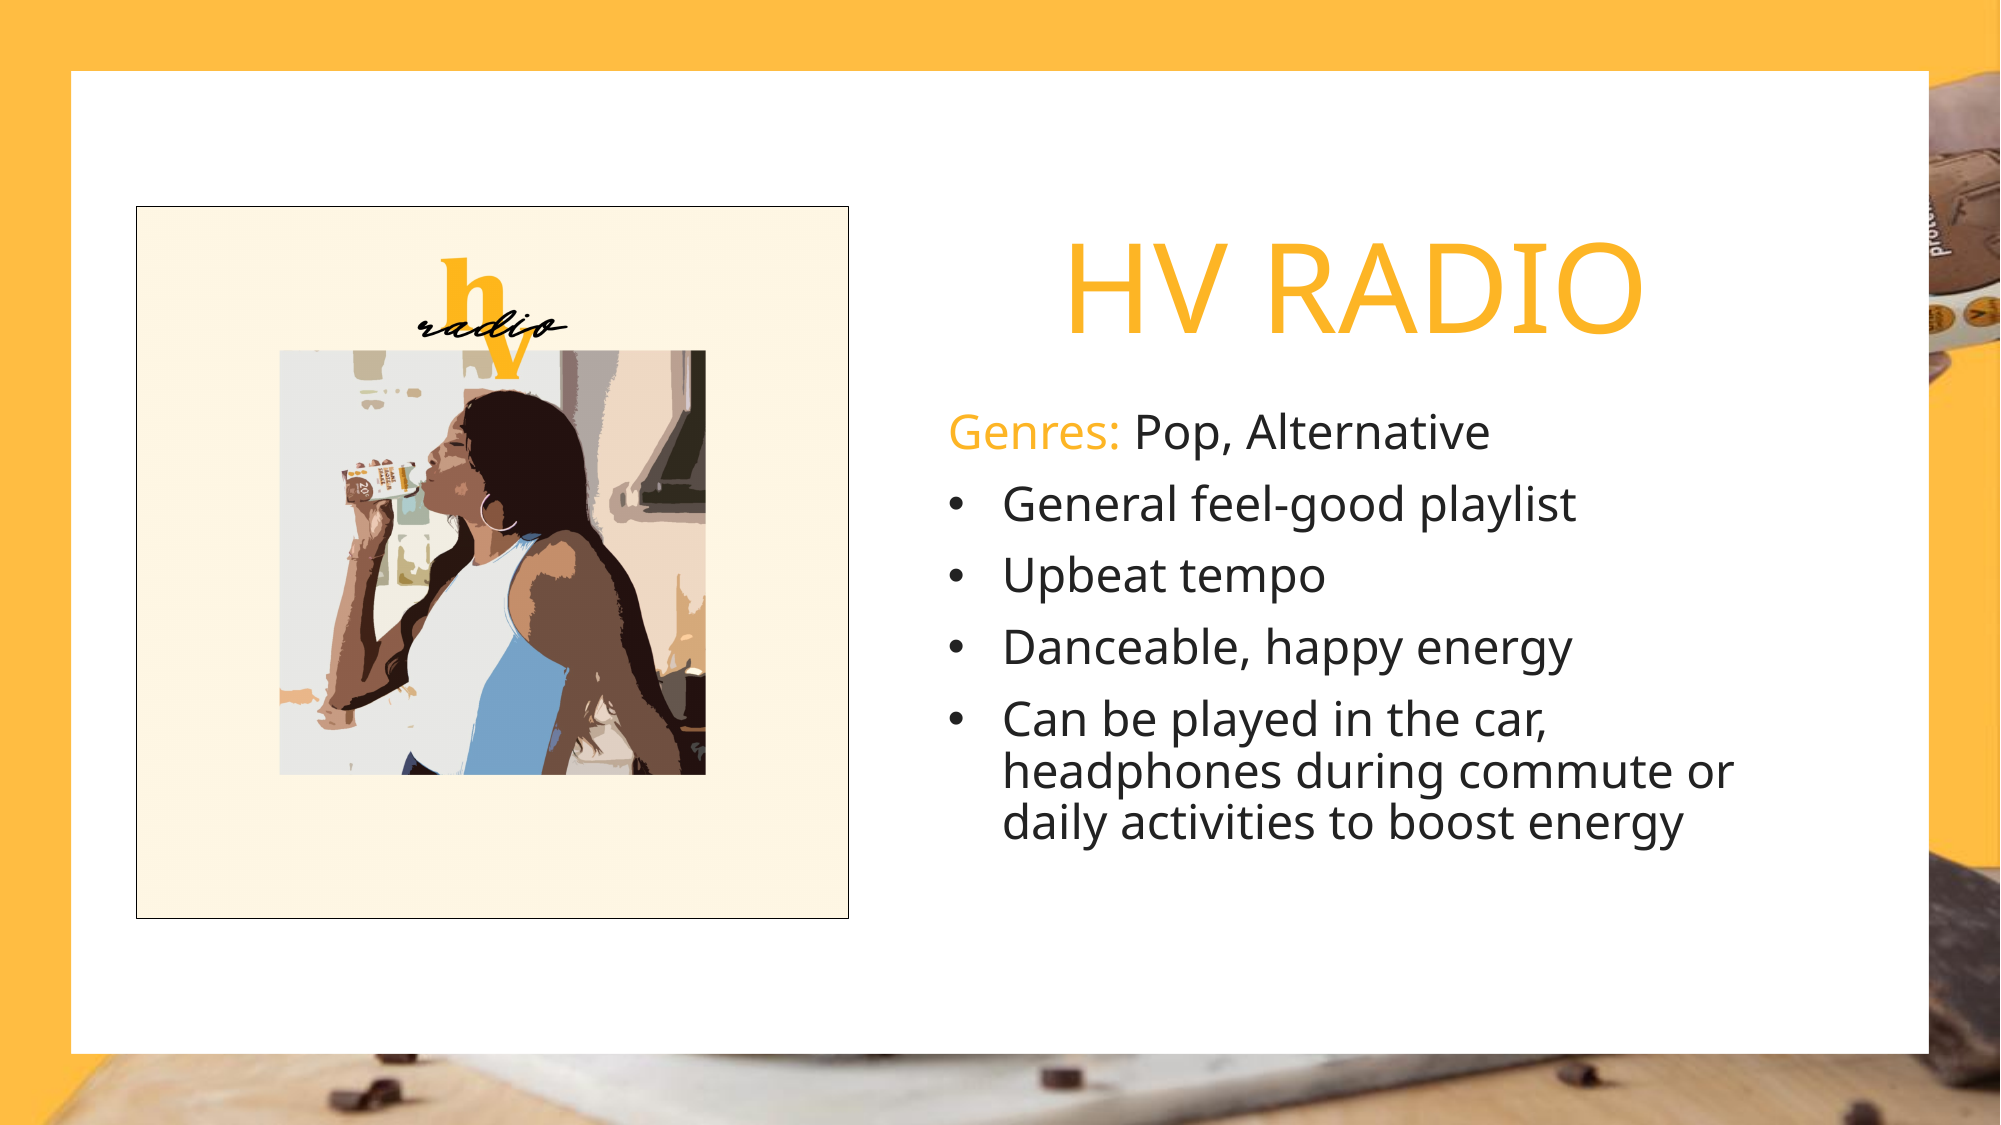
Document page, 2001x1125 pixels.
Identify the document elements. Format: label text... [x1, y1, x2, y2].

picture [137, 207, 848, 918]
text_box [0, 0, 2000, 1125]
title HV RADIO [849, 207, 1863, 369]
text_box Genres: Pop, Alternative General feel-good playlist Upbeat tempo Danceable, happy energy Can be played in the car, headphones during commute or daily activities to boost energy [932, 400, 1778, 899]
